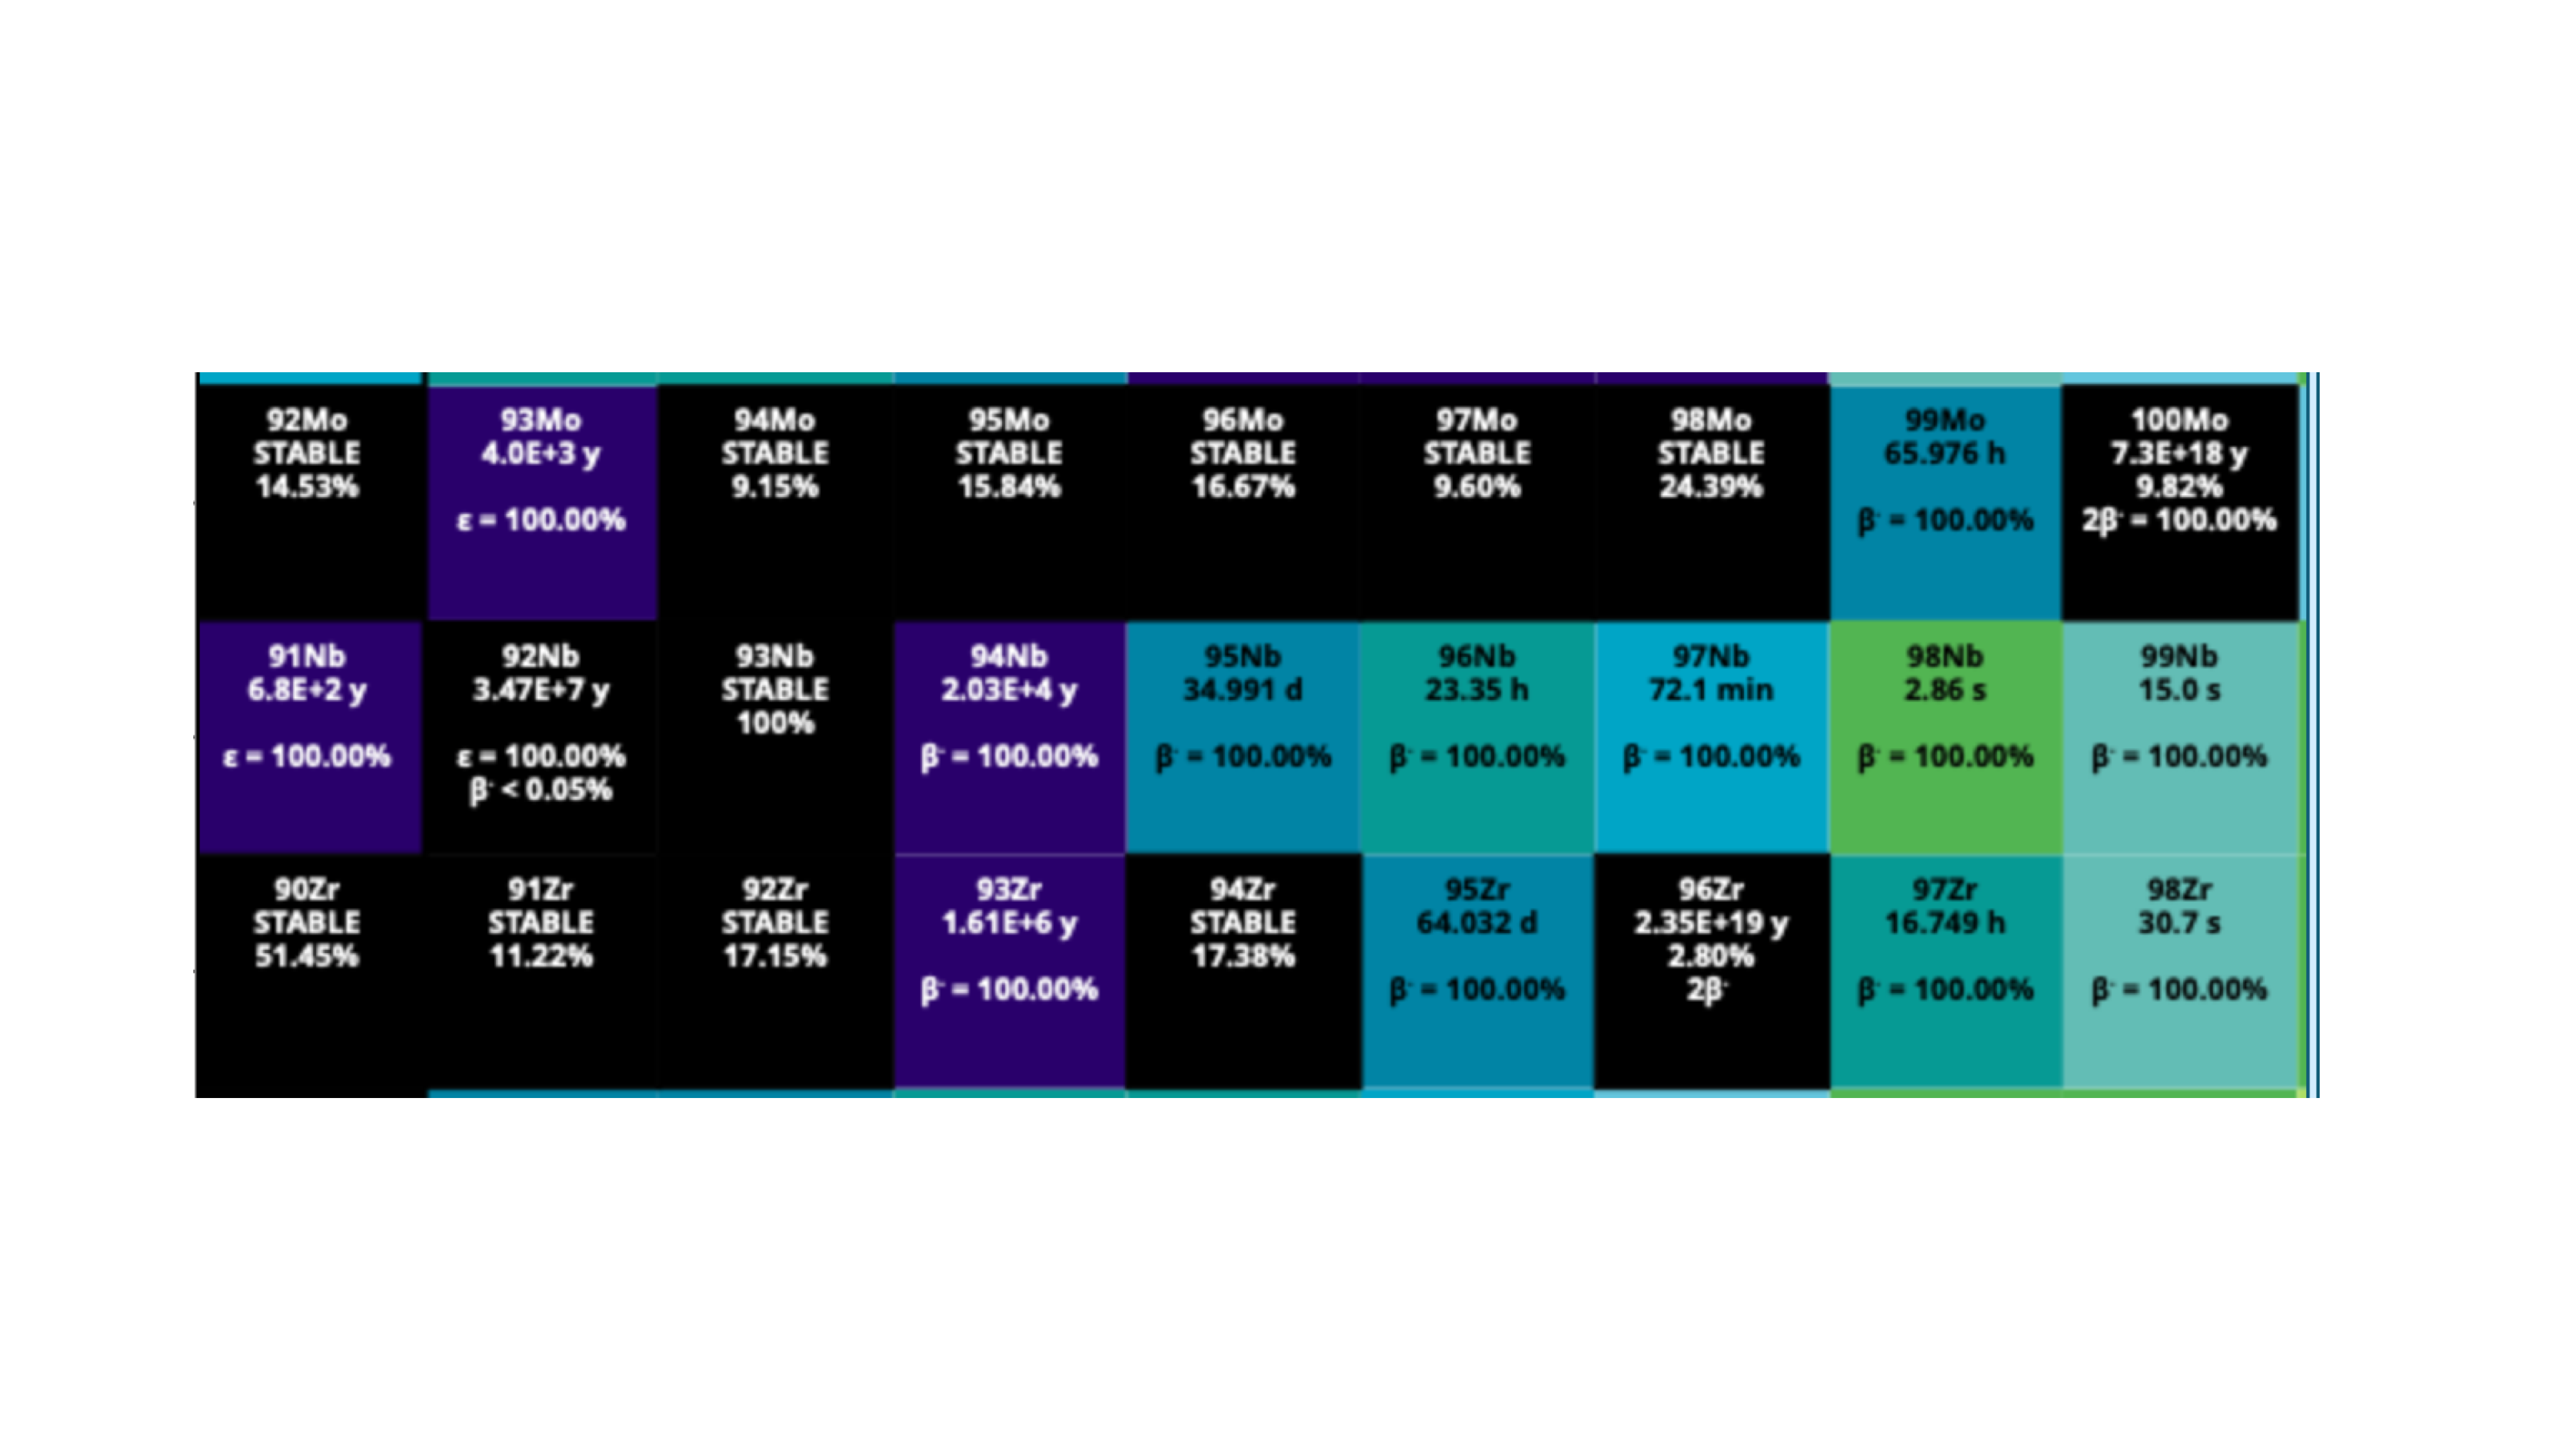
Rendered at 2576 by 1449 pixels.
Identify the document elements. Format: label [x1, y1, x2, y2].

picture [193, 372, 2320, 1099]
